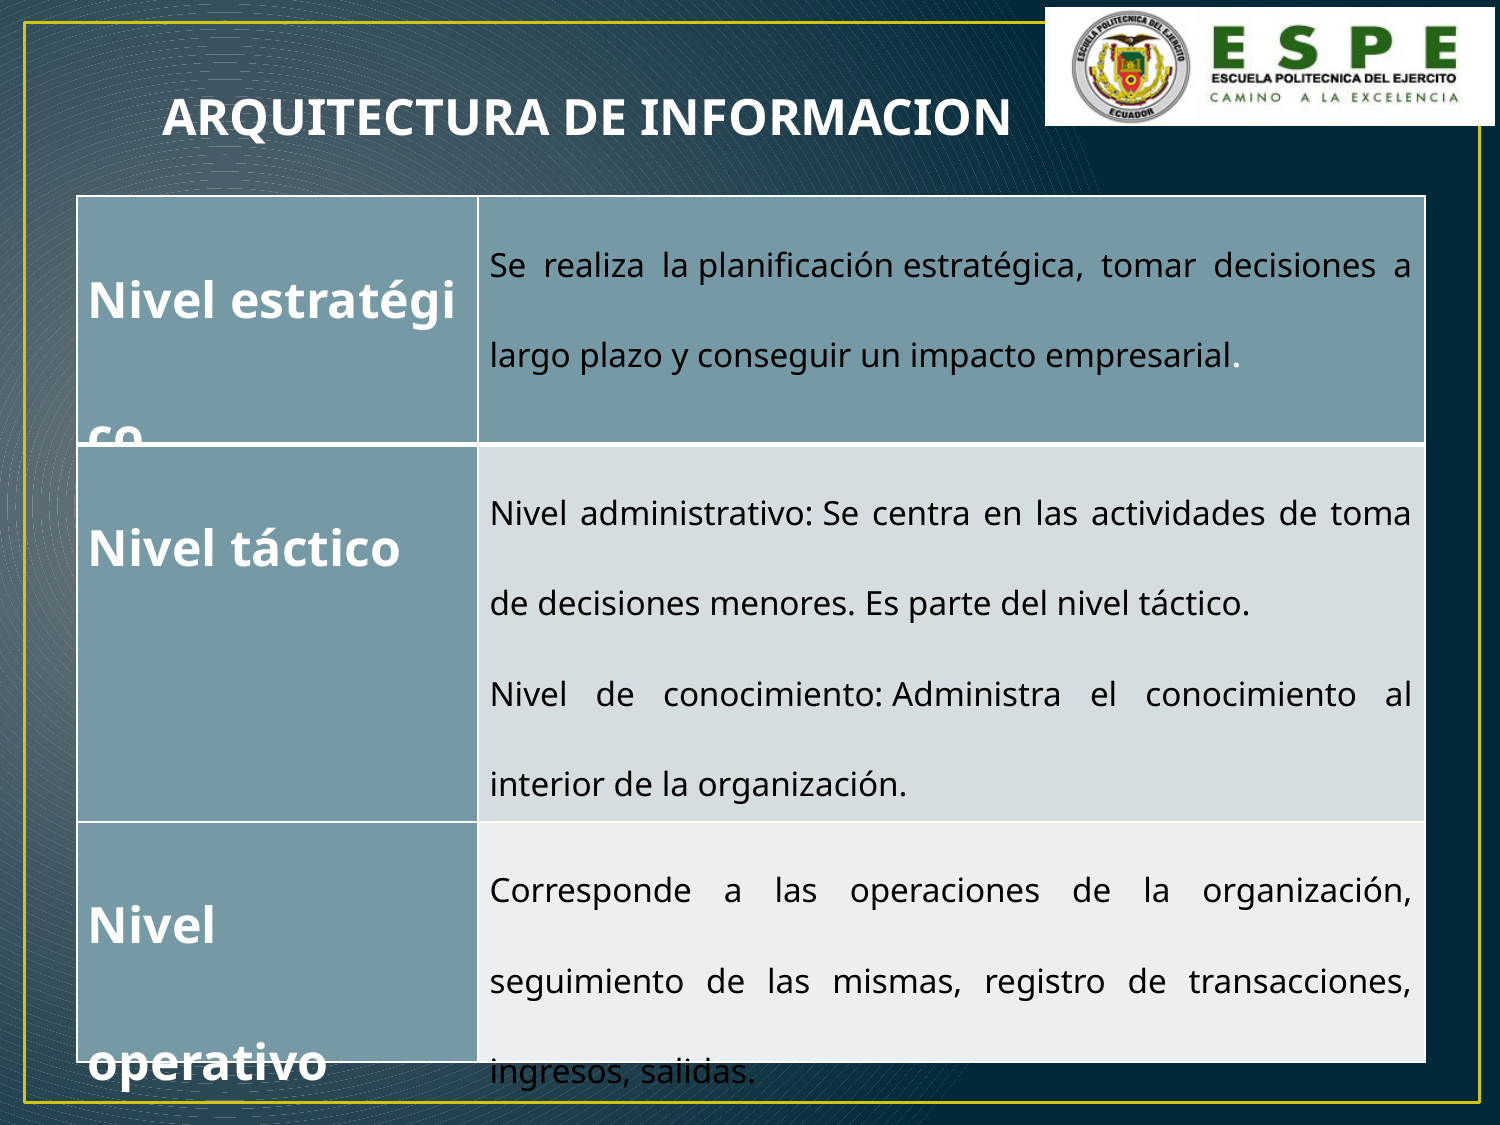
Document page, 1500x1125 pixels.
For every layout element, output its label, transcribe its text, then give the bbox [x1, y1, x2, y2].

table_cell Nivel táctico [78, 447, 477, 821]
picture [1045, 8, 1494, 126]
table_cell Corresponde a las operaciones de la organización, seguimiento de las mismas, registro de transacciones, ingresos, salidas. [479, 823, 1424, 1061]
table_cell Nivel operativo [78, 823, 477, 1061]
table_header Se realiza la planificación estratégica, tomar decisiones a largo plazo y conseguir un impacto empresarial. [479, 197, 1424, 442]
table_header Nivel estratégico [78, 197, 477, 442]
text_box ARQUITECTURA DE INFORMACION [147, 78, 1294, 153]
table_cell Nivel administrativo: Se centra en las actividades de toma de decisiones menores. Es parte del nivel táctico. Nivel de conocimiento: Administra el conocimiento al interior de la organización. [479, 447, 1424, 821]
